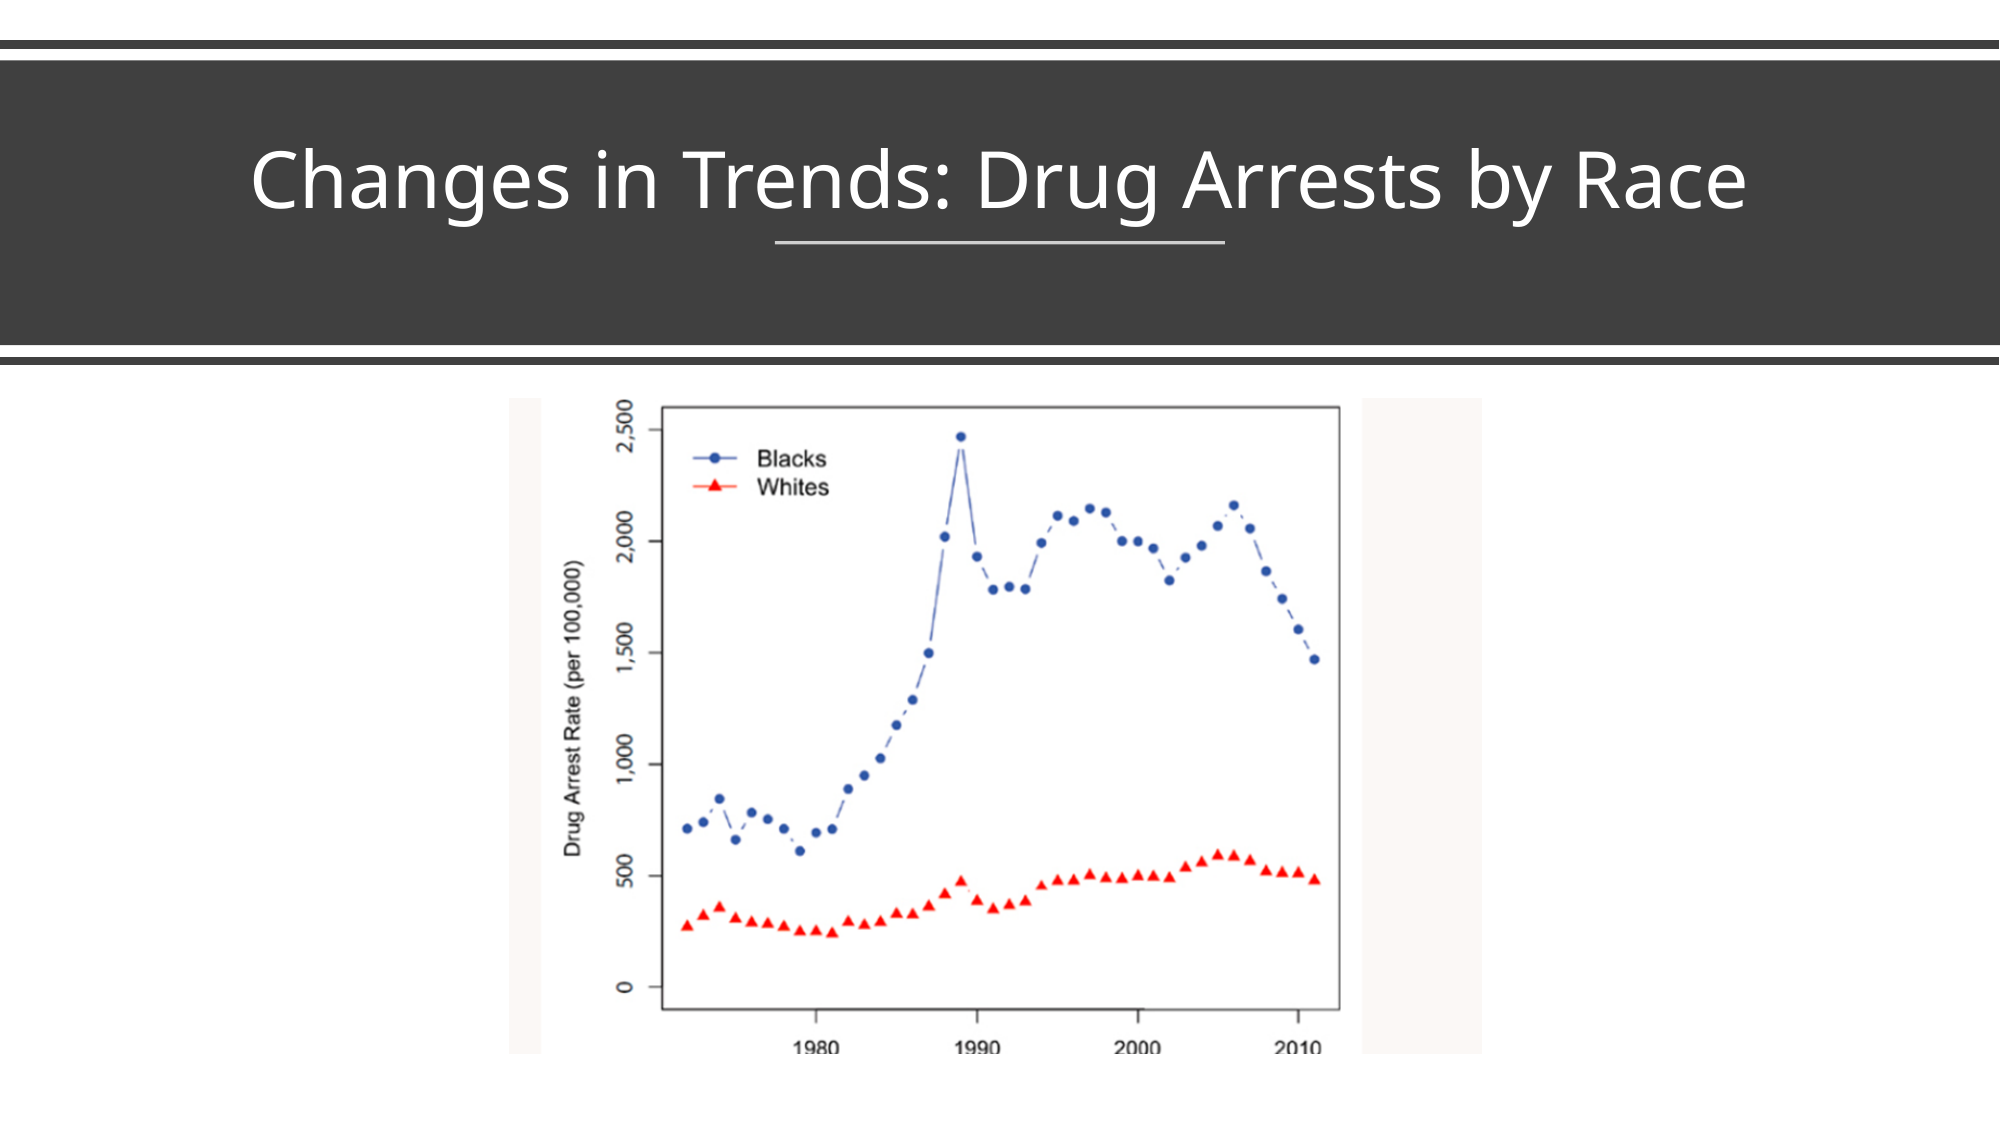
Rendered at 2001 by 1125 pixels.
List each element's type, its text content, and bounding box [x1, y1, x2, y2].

picture [509, 398, 1482, 1054]
title Changes in Trends: Drug Arrests by Race [86, 80, 1914, 233]
text_box [0, 59, 2000, 346]
